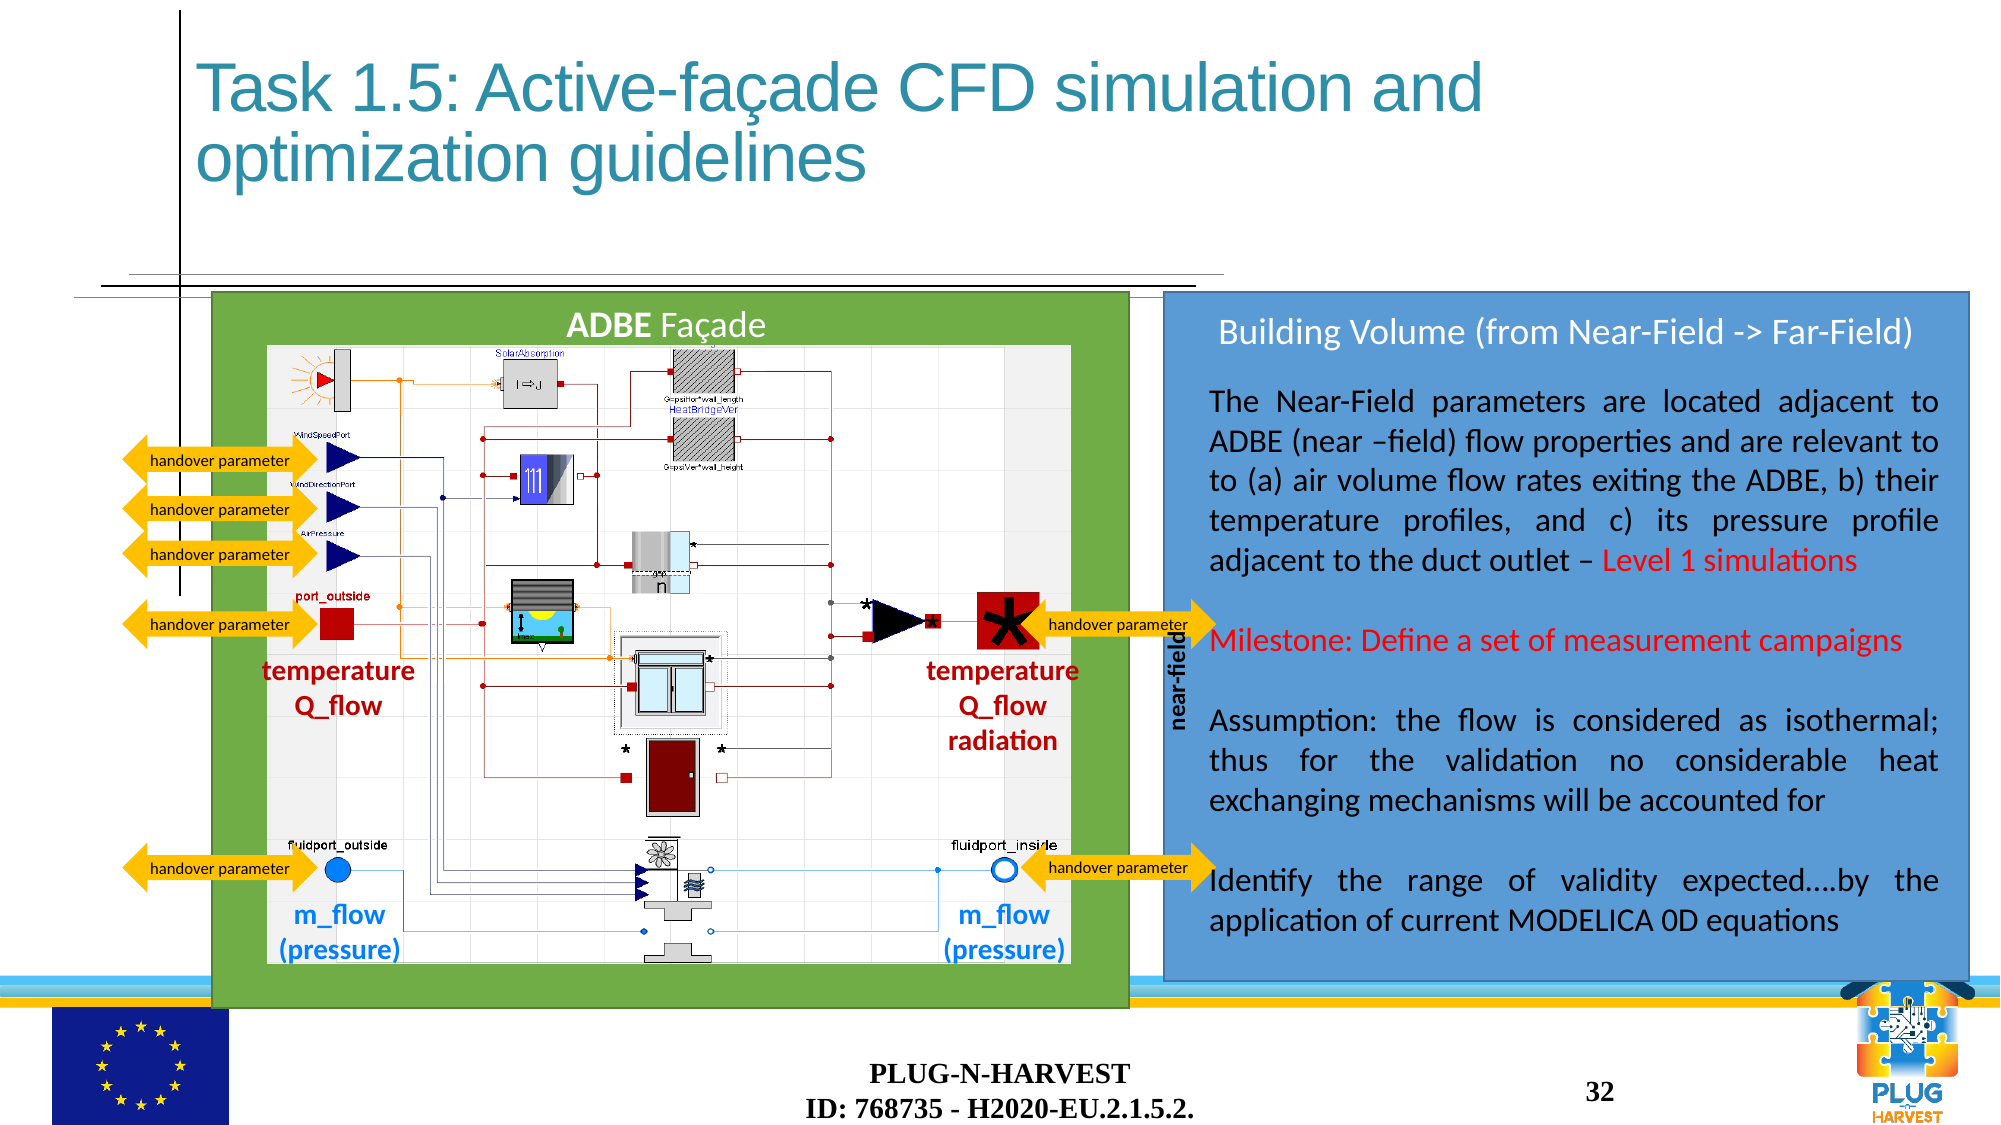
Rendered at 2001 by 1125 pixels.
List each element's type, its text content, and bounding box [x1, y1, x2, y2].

title Task 1.5: Active-façade CFD simulation and optimization guidelines [180, 47, 1830, 287]
slide_number 32 [1414, 1059, 1631, 1120]
footer PLUG-N-HARVEST ID: 768735 - H2020-EU.2.1.5.2. [604, 1059, 1396, 1120]
picture [1814, 945, 2001, 1125]
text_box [121, 291, 1217, 1009]
picture [52, 1007, 229, 1125]
text_box [1223, 292, 1970, 299]
text_box The Near-Field parameters are located adjacent to ADBE (near –field) flow properties and are relevant to to (a) air volume flow rates exiting the ADBE, b) their temperature profiles, and c) its pressure profile adjacent to the duct outlet – Level 1 simulations Milestone: Define a set of measurement campaigns Assumption: the flow is considered as isothermal; thus for the validation no considerable heat exchanging mechanisms will be accounted for Identify the range of validity expected….by the application of current MODELICA 0D equations [1224, 371, 1956, 946]
text_box [1224, 405, 1970, 982]
text_box Building Volume (from Near-Field -> Far-Field) [1224, 299, 2000, 405]
